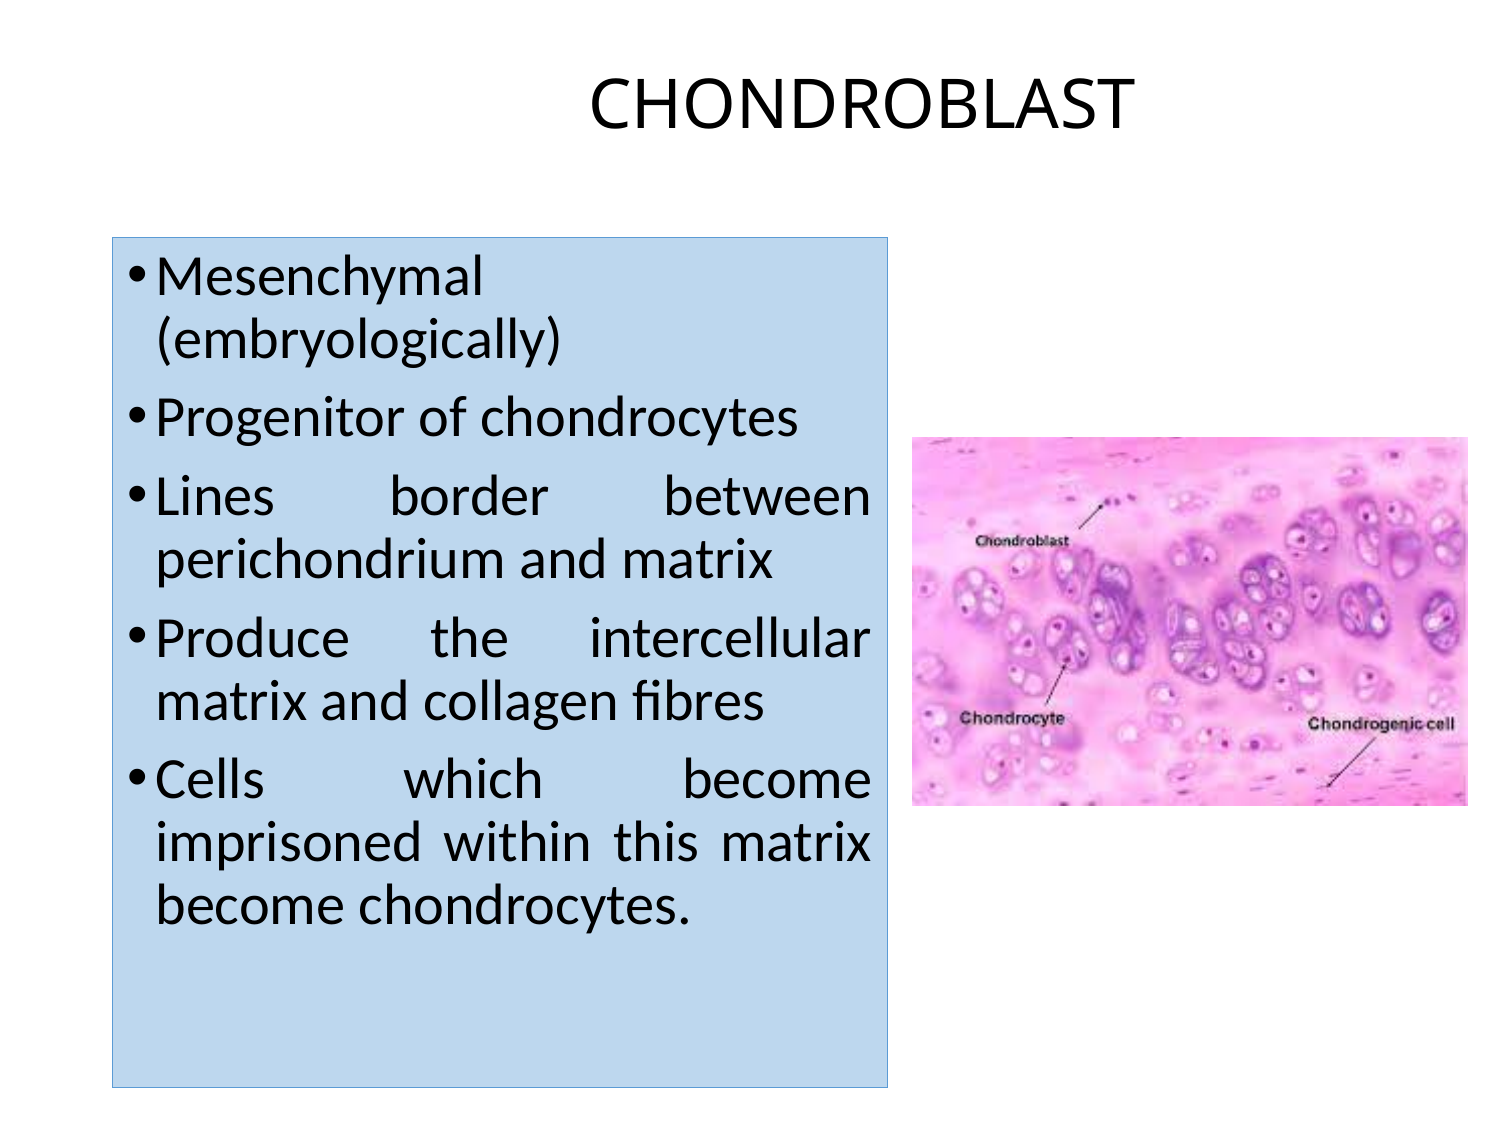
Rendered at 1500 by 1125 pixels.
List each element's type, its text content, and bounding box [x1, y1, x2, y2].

picture [912, 437, 1468, 806]
list Mesenchymal (embryologically) Progenitor of chondrocytes Lines border between perichondrium and matrix Produce the intercellular matrix and collagen fibres Cells which become imprisoned within this matrix become chondrocytes. [112, 237, 888, 1088]
title CHONDROBLAST [225, 37, 1500, 175]
